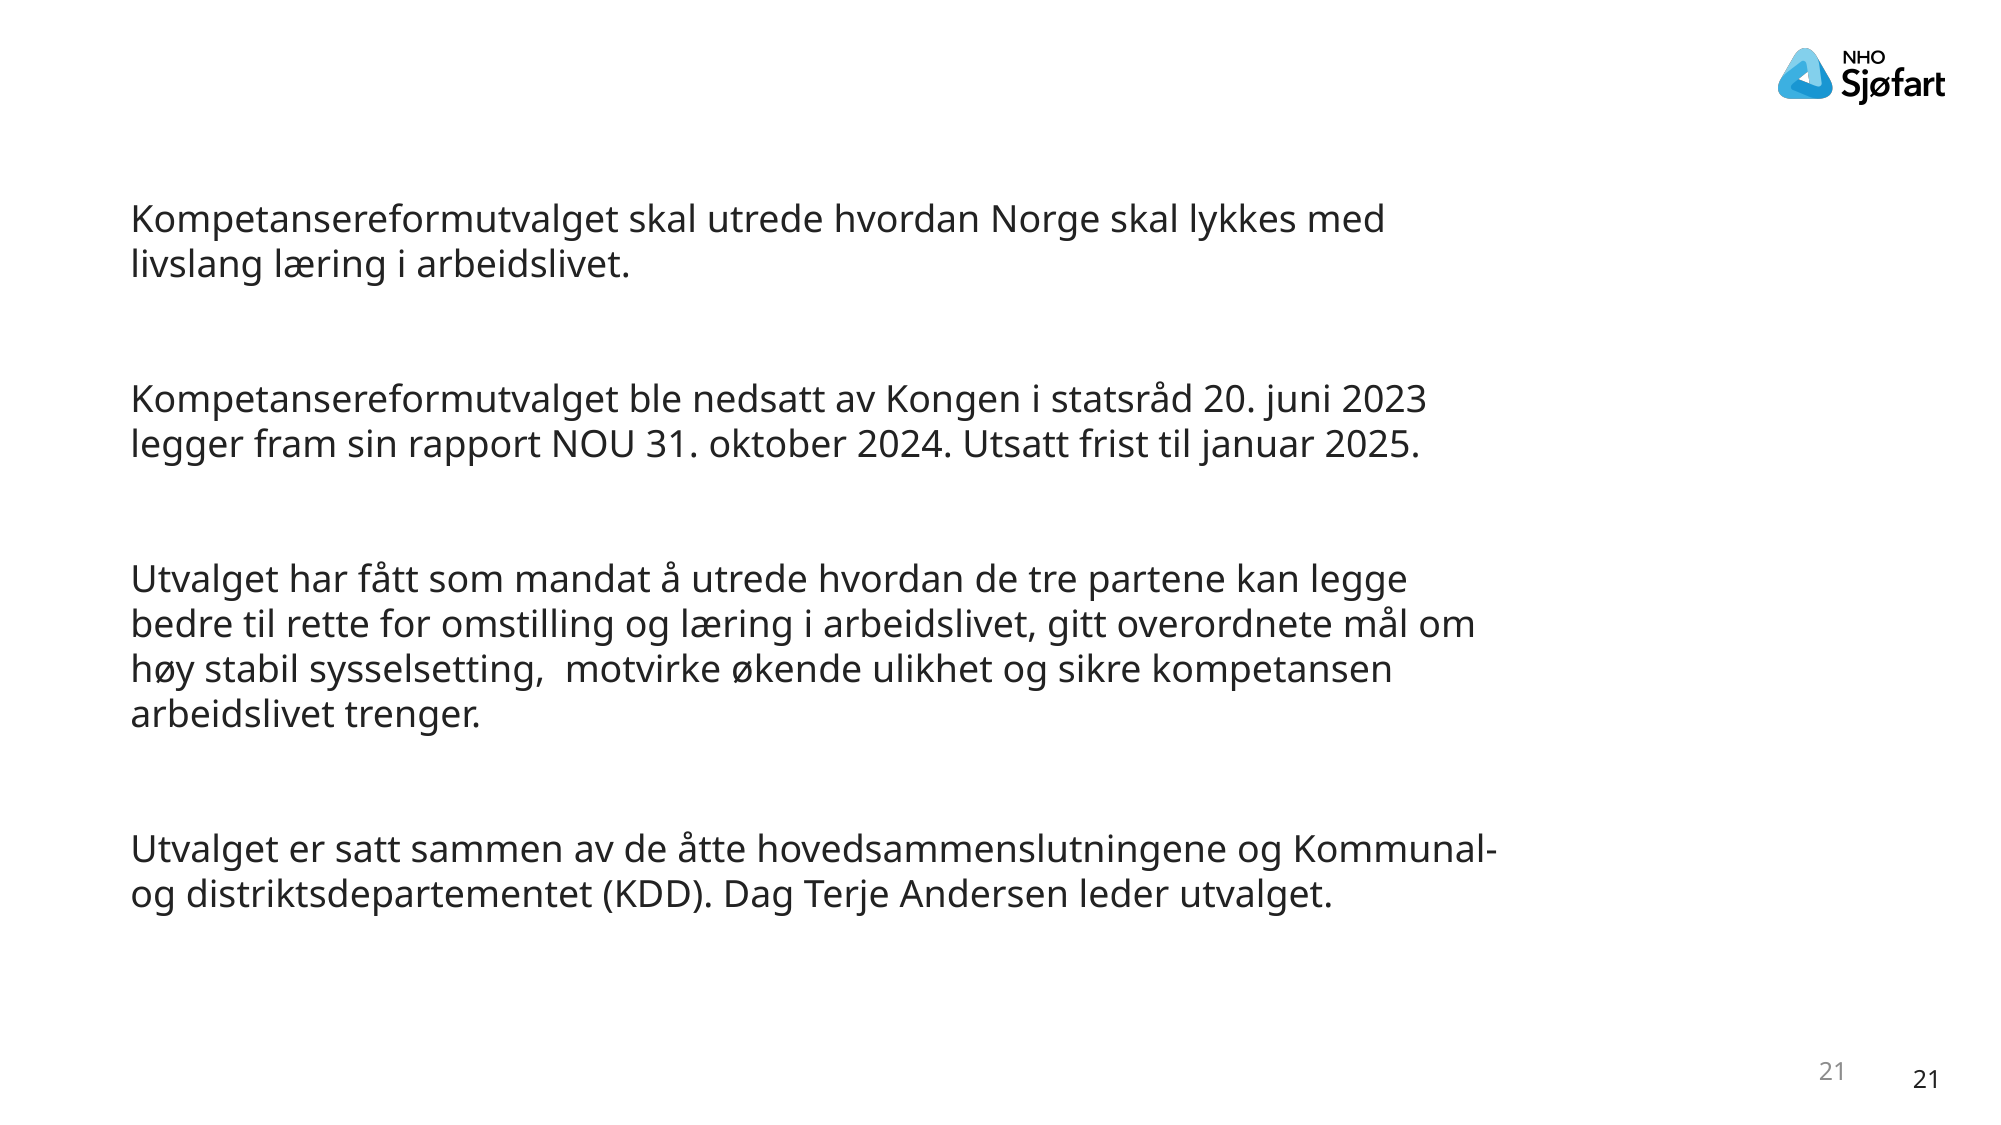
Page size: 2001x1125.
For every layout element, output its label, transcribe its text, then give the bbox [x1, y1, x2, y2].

text_box Kompetansereformutvalget skal utrede hvordan Norge skal lykkes med livslang læring i arbeidslivet. Kompetansereformutvalget ble nedsatt av Kongen i statsråd 20. juni 2023 legger fram sin rapport NOU 31. oktober 2024. Utsatt frist til januar 2025. Utvalget har fått som mandat å utrede hvordan de tre partene kan legge bedre til rette for omstilling og læring i arbeidslivet, gitt overordnete mål om høy stabil sysselsetting, motvirke økende ulikhet og sikre kompetansen arbeidslivet trenger. Utvalget er satt sammen av de åtte hovedsammenslutningene og Kommunal- og distriktsdepartementet (KDD). Dag Terje Andersen leder utvalget. [115, 187, 1523, 1013]
slide_number 21 [1412, 1042, 1863, 1103]
picture [1778, 48, 1945, 105]
